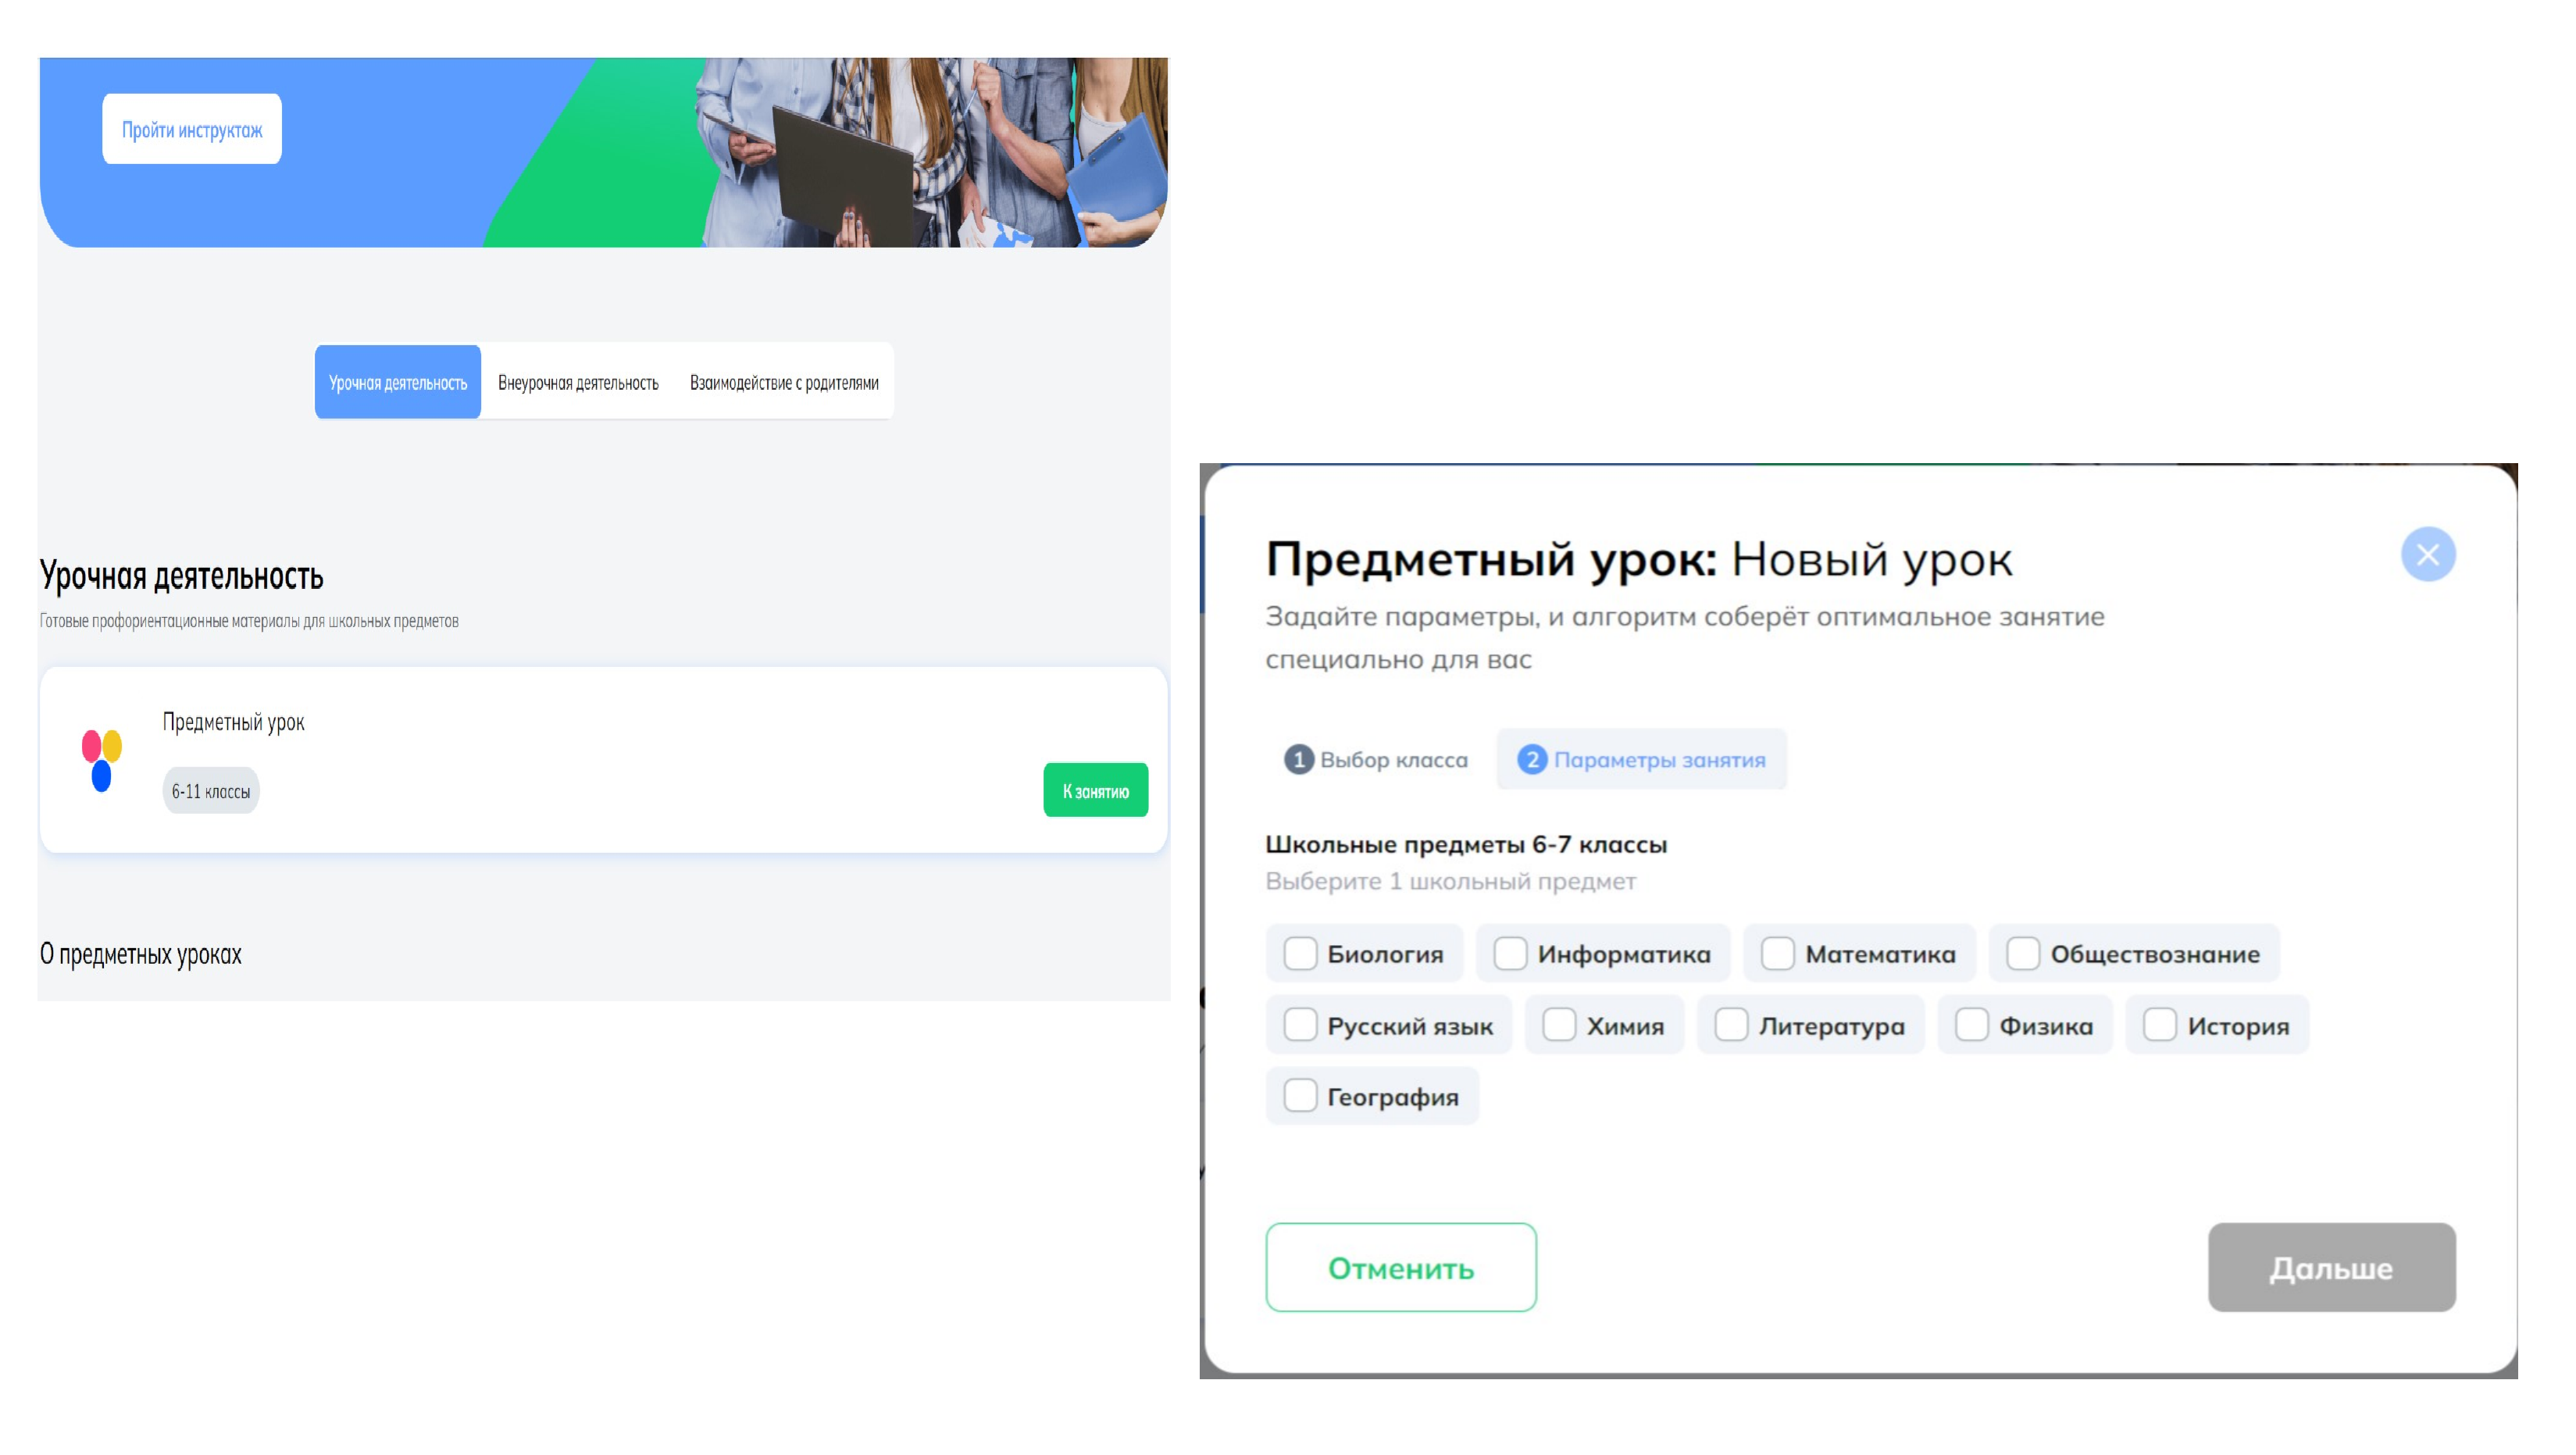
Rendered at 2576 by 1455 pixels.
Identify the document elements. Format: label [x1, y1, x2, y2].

picture [1200, 463, 2519, 1379]
picture [37, 53, 1172, 1001]
